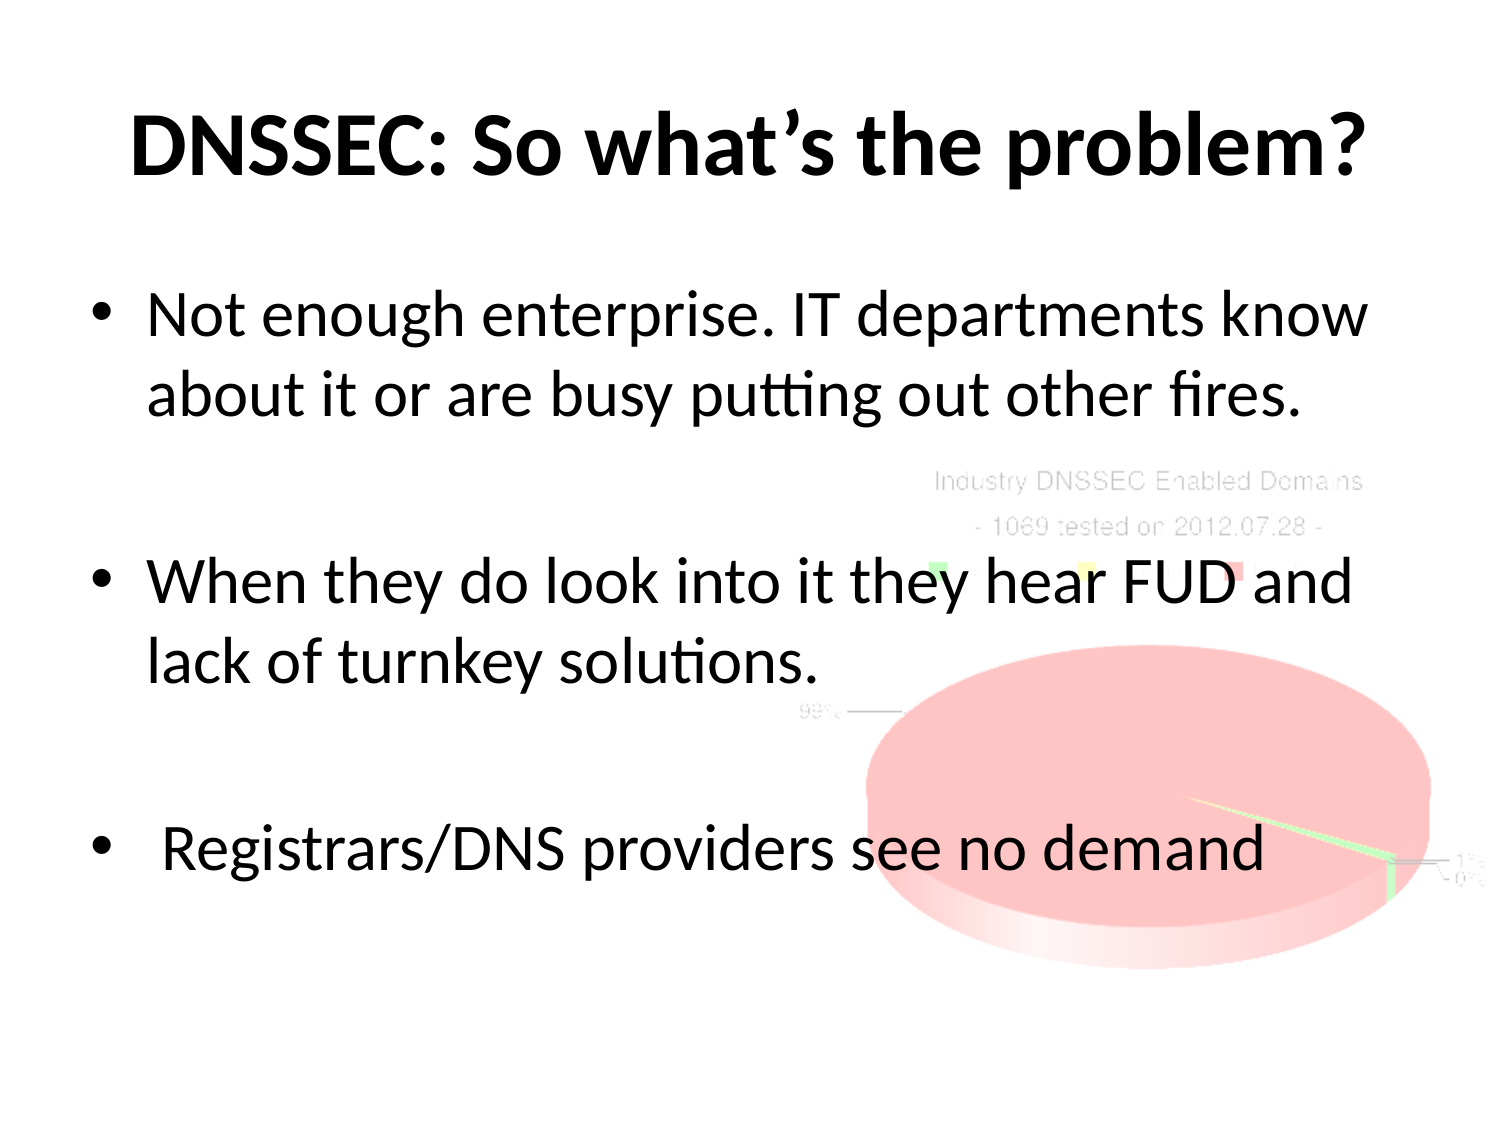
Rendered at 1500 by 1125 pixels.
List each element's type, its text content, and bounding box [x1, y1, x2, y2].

list Not enough enterprise. IT departments know about it or are busy putting out other fires. When they do look into it they hear FUD and lack of turnkey solutions. Registrars/DNS providers see no demand [75, 262, 1425, 1005]
picture [796, 462, 1500, 979]
title DNSSEC: So what’s the problem? [75, 45, 1425, 233]
